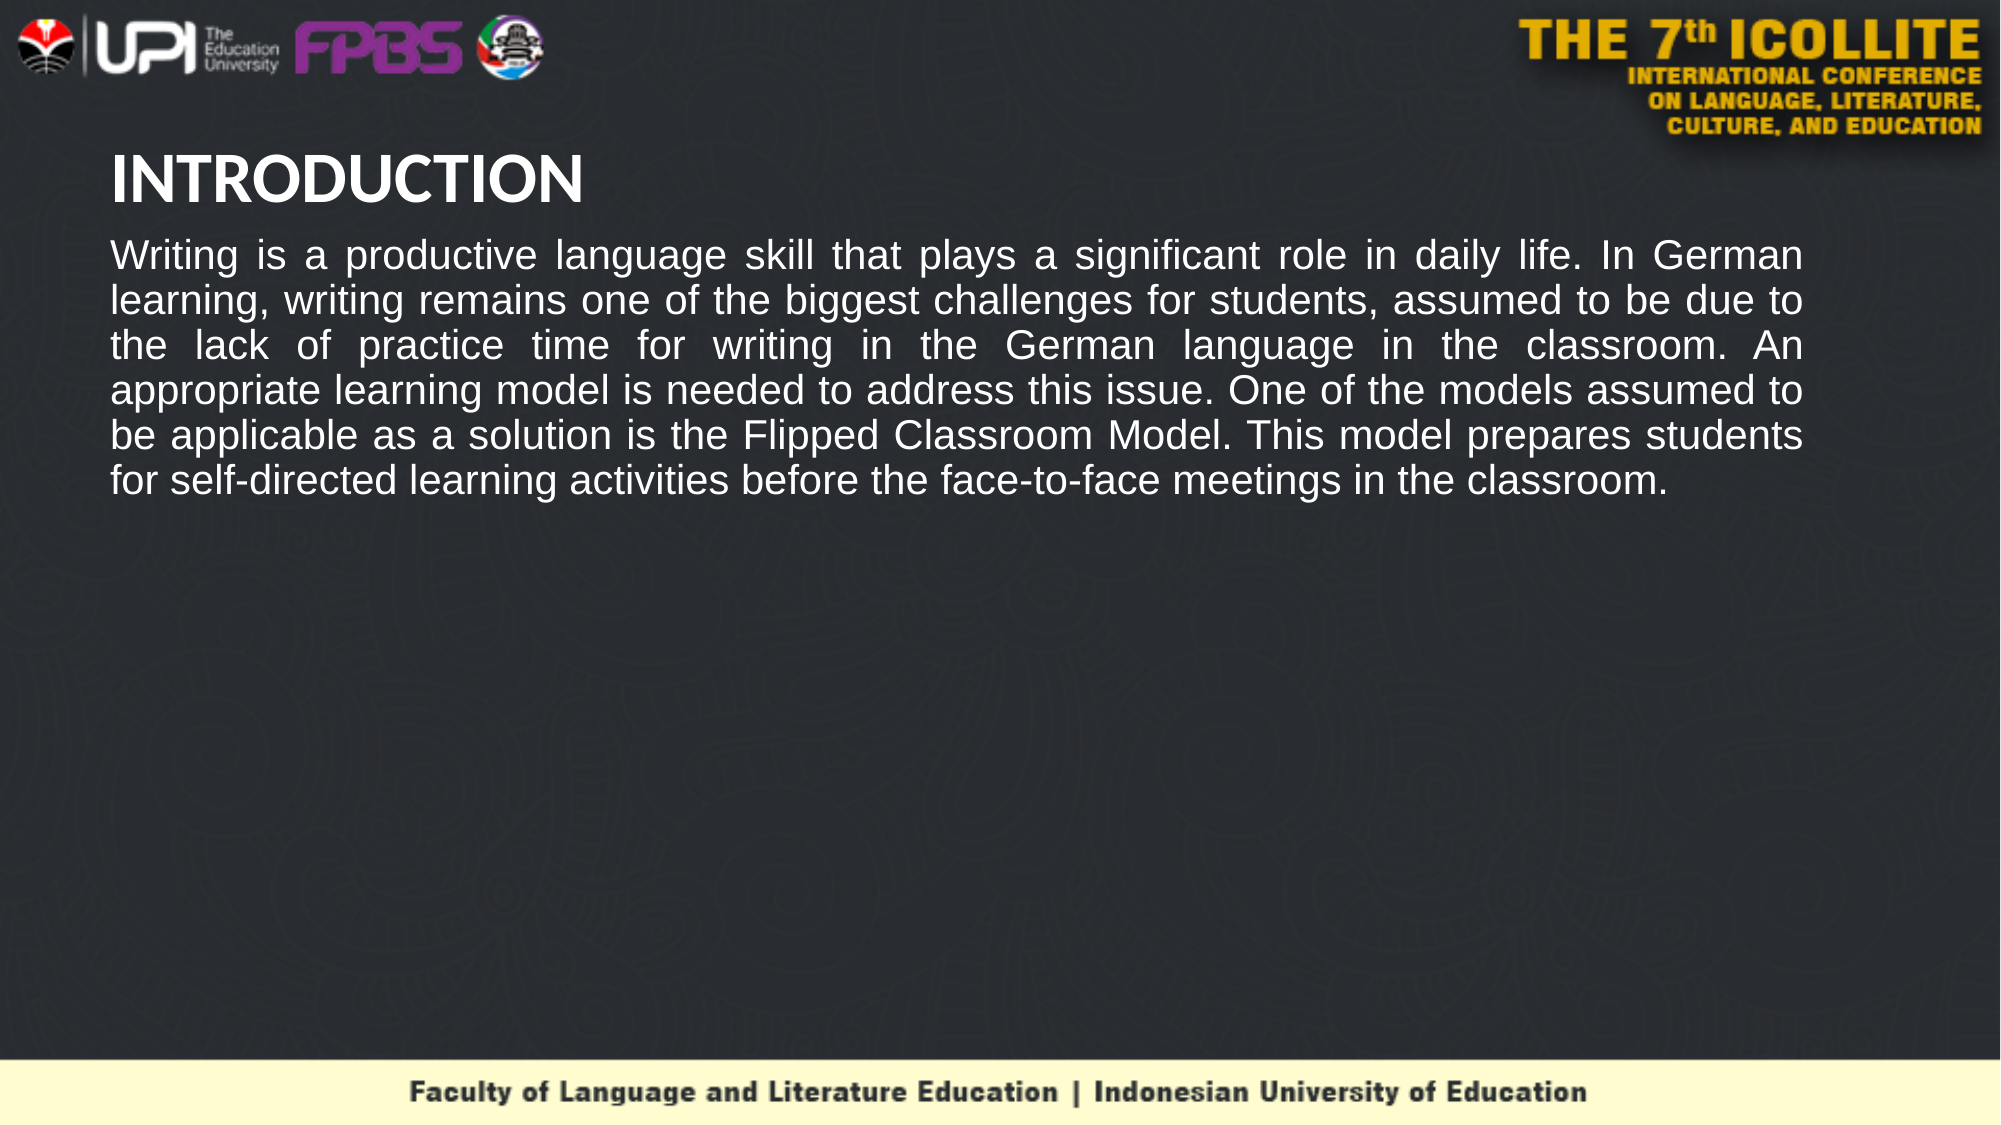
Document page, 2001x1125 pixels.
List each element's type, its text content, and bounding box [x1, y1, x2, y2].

list Writing is a productive language skill that plays a significant role in daily life. In German learning, writing remains one of the biggest challenges for students, assumed to be due to the lack of practice time for writing in the German language in the classroom. An appropriate learning model is needed to address this issue. One of the models assumed to be applicable as a solution is the Flipped Classroom Model. This model prepares students for self-directed learning activities before the face-to-face meetings in the classroom. [95, 225, 1821, 940]
title INTRODUCTION [95, 131, 1821, 225]
picture [0, 0, 2001, 1125]
